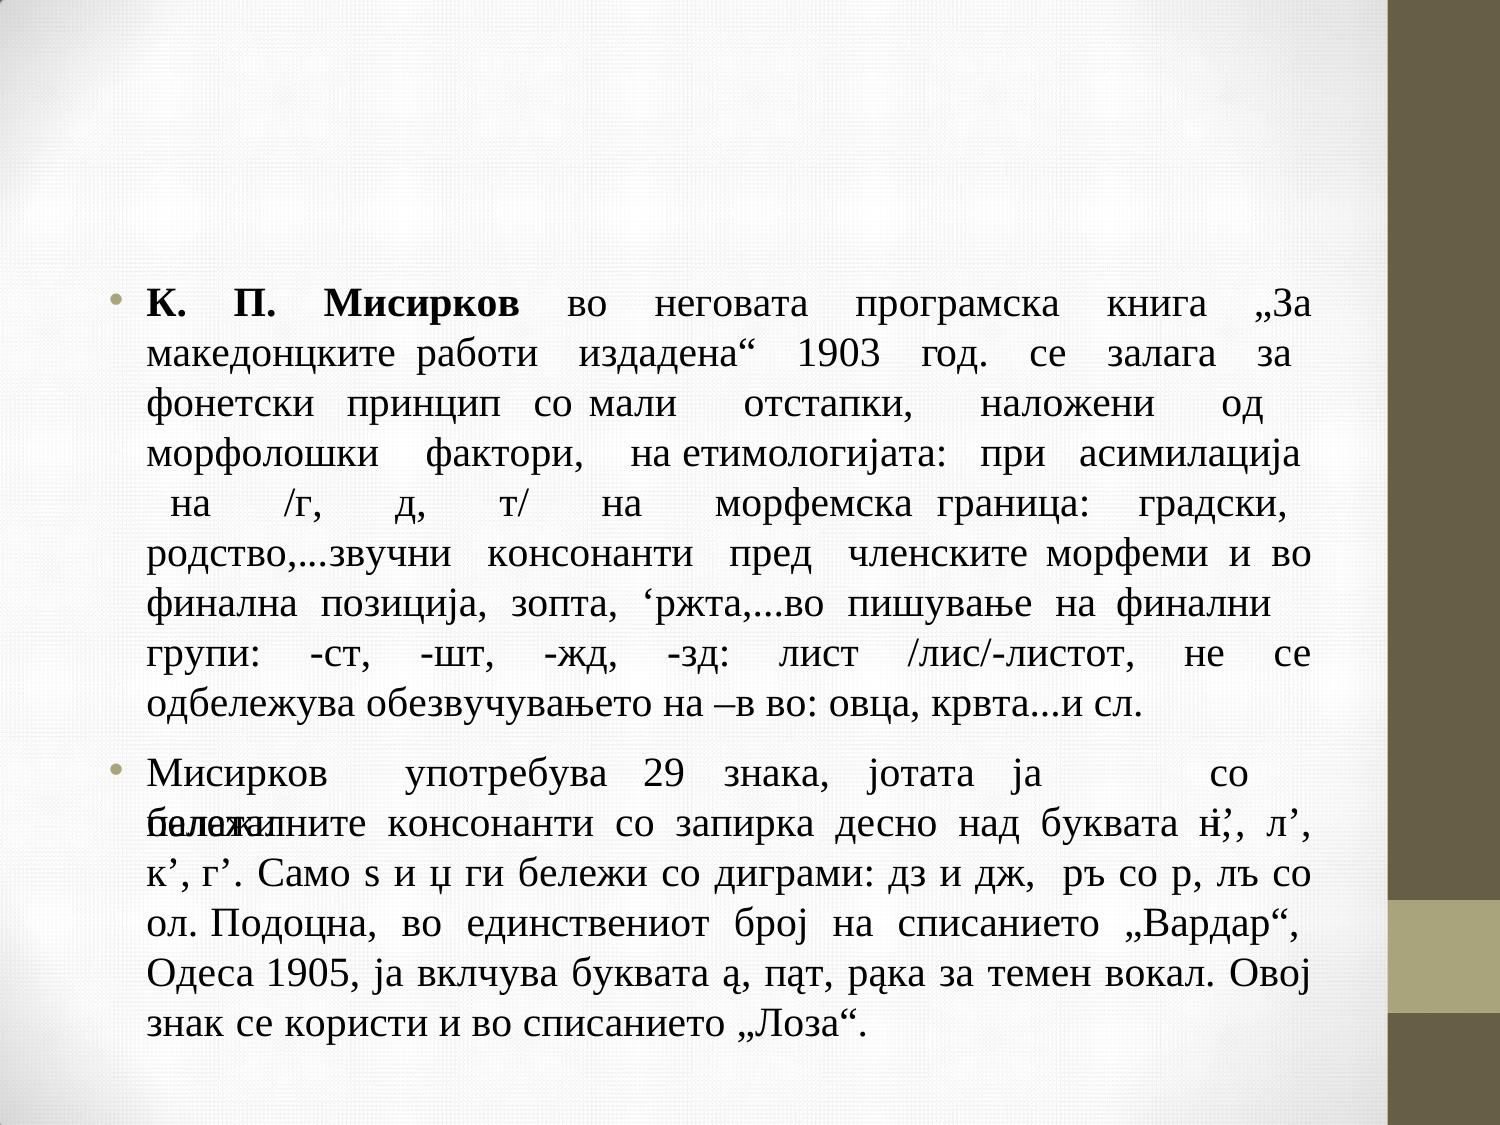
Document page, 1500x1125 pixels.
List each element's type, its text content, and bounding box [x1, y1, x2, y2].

text_box со i, [1207, 744, 1312, 794]
text_box К. П. Мисирков во неговата програмска книга „За македонцките работи издадена“ 1903 год. се залага за фонетски принцип со мали отстапки, наложени од морфолошки фактори, на етимологијата: при асимилација на /г, д, т/ на морфемска граница: градски, родство,...звучни консонанти пред членските морфеми и во финална позиција, зопта, ‘ржта,...во пишување на финални групи: -ст, -шт, -жд, -зд: лист /лис/-листот, не се одбележува обезвучувањето на –в во: овца, крвта...и сл. [106, 274, 1313, 725]
text_box Мисирков употребува 29 знака, јотата ја бележи [106, 744, 1173, 845]
text_box палаталните консонанти со запирка десно над буквата н’, л’, к’, г’. Само ѕ и џ ги бележи со диграми: дз и дж, ръ со р, лъ со ол. Подоцна, во единствениот број на списанието „Вардар“, Одеса 1905, ја вклчува буквата ą, пąт, рąка за темен вокал. Овој знак се користи и во списанието „Лоза“. [144, 794, 1313, 1045]
picture [0, 0, 1387, 1125]
